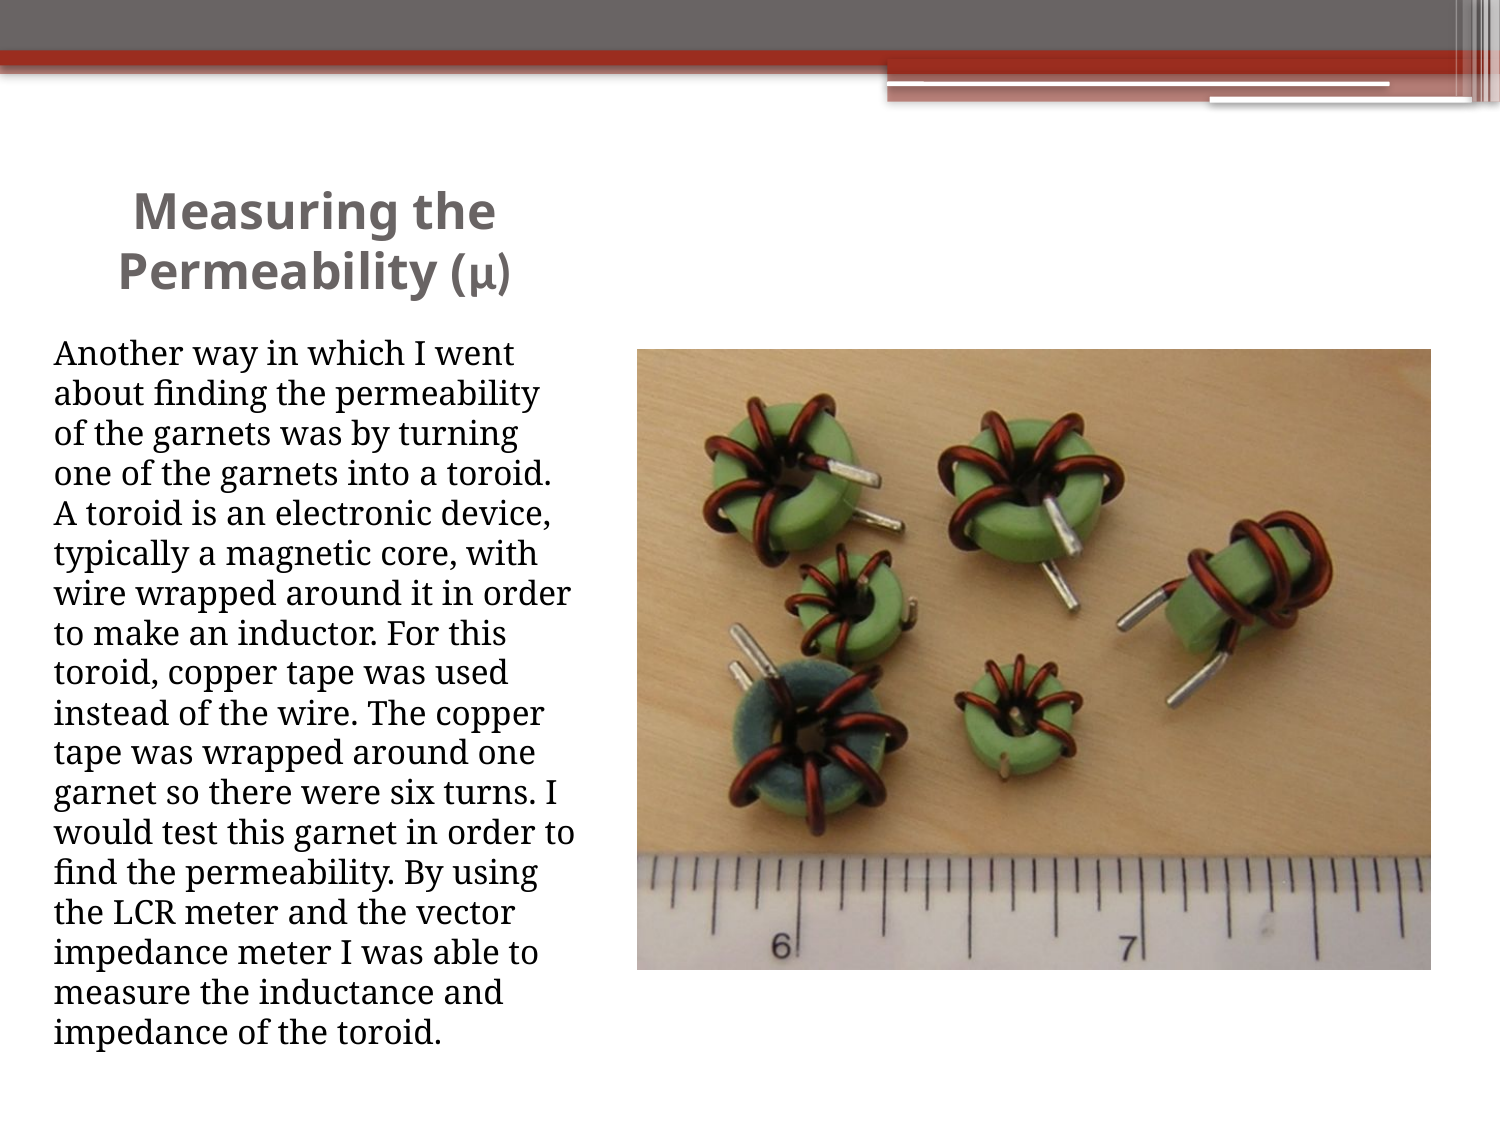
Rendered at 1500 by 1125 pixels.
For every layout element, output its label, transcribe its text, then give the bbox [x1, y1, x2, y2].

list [637, 349, 1431, 970]
title Measuring the Permeability (μ) [37, 162, 593, 307]
list Another way in which I went about finding the permeability of the garnets was by turning one of the garnets into a toroid. A toroid is an electronic device, typically a magnetic core, with wire wrapped around it in order to make an inductor. For this toroid, copper tape was used instead of the wire. The copper tape was wrapped around one garnet so there were six turns. I would test this garnet in order to find the permeability. By using the LCR meter and the vector impedance meter I was able to measure the inductance and impedance of the toroid. [37, 324, 593, 1083]
